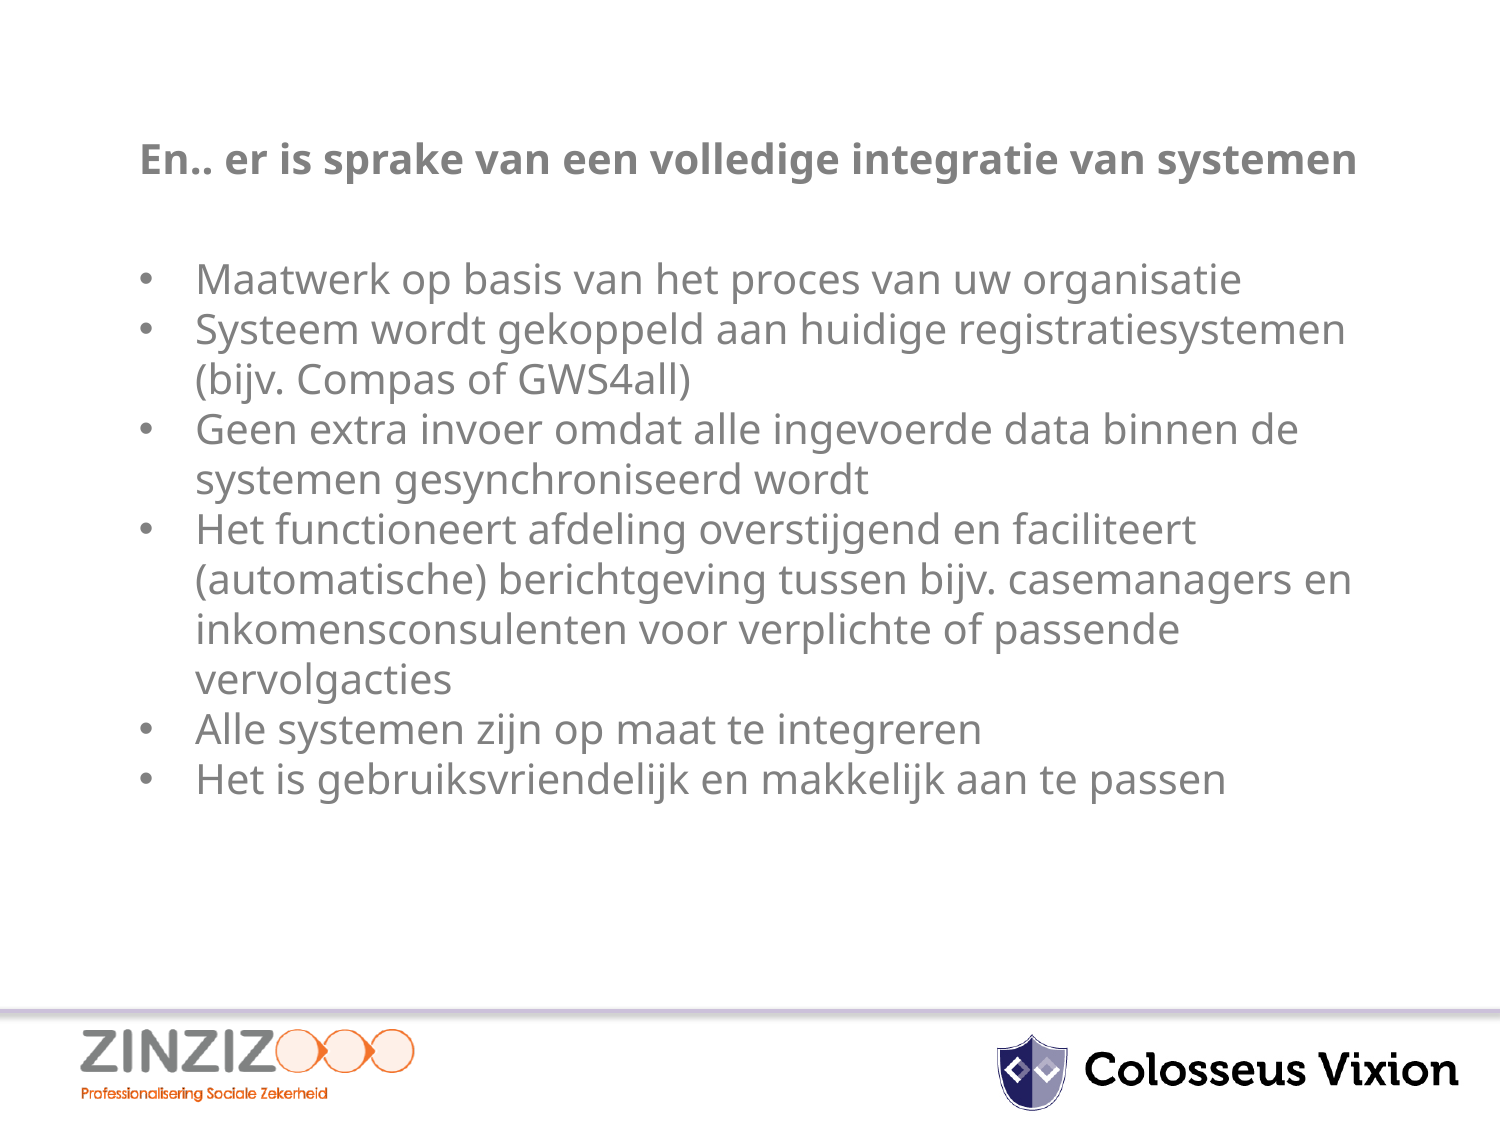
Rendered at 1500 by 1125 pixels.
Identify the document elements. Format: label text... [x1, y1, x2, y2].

picture [76, 1019, 433, 1106]
picture [986, 1019, 1467, 1124]
text_box En.. er is sprake van een volledige integratie van systemen Maatwerk op basis van het proces van uw organisatie Systeem wordt gekoppeld aan huidige registratiesystemen (bijv. Compas of GWS4all) Geen extra invoer omdat alle ingevoerde data binnen de systemen gesynchroniseerd wordt Het functioneert afdeling overstijgend en faciliteert (automatische) berichtgeving tussen bijv. casemanagers en inkomensconsulenten voor verplichte of passende vervolgacties Alle systemen zijn op maat te integreren Het is gebruiksvriendelijk en makkelijk aan te passen [123, 125, 1376, 1011]
